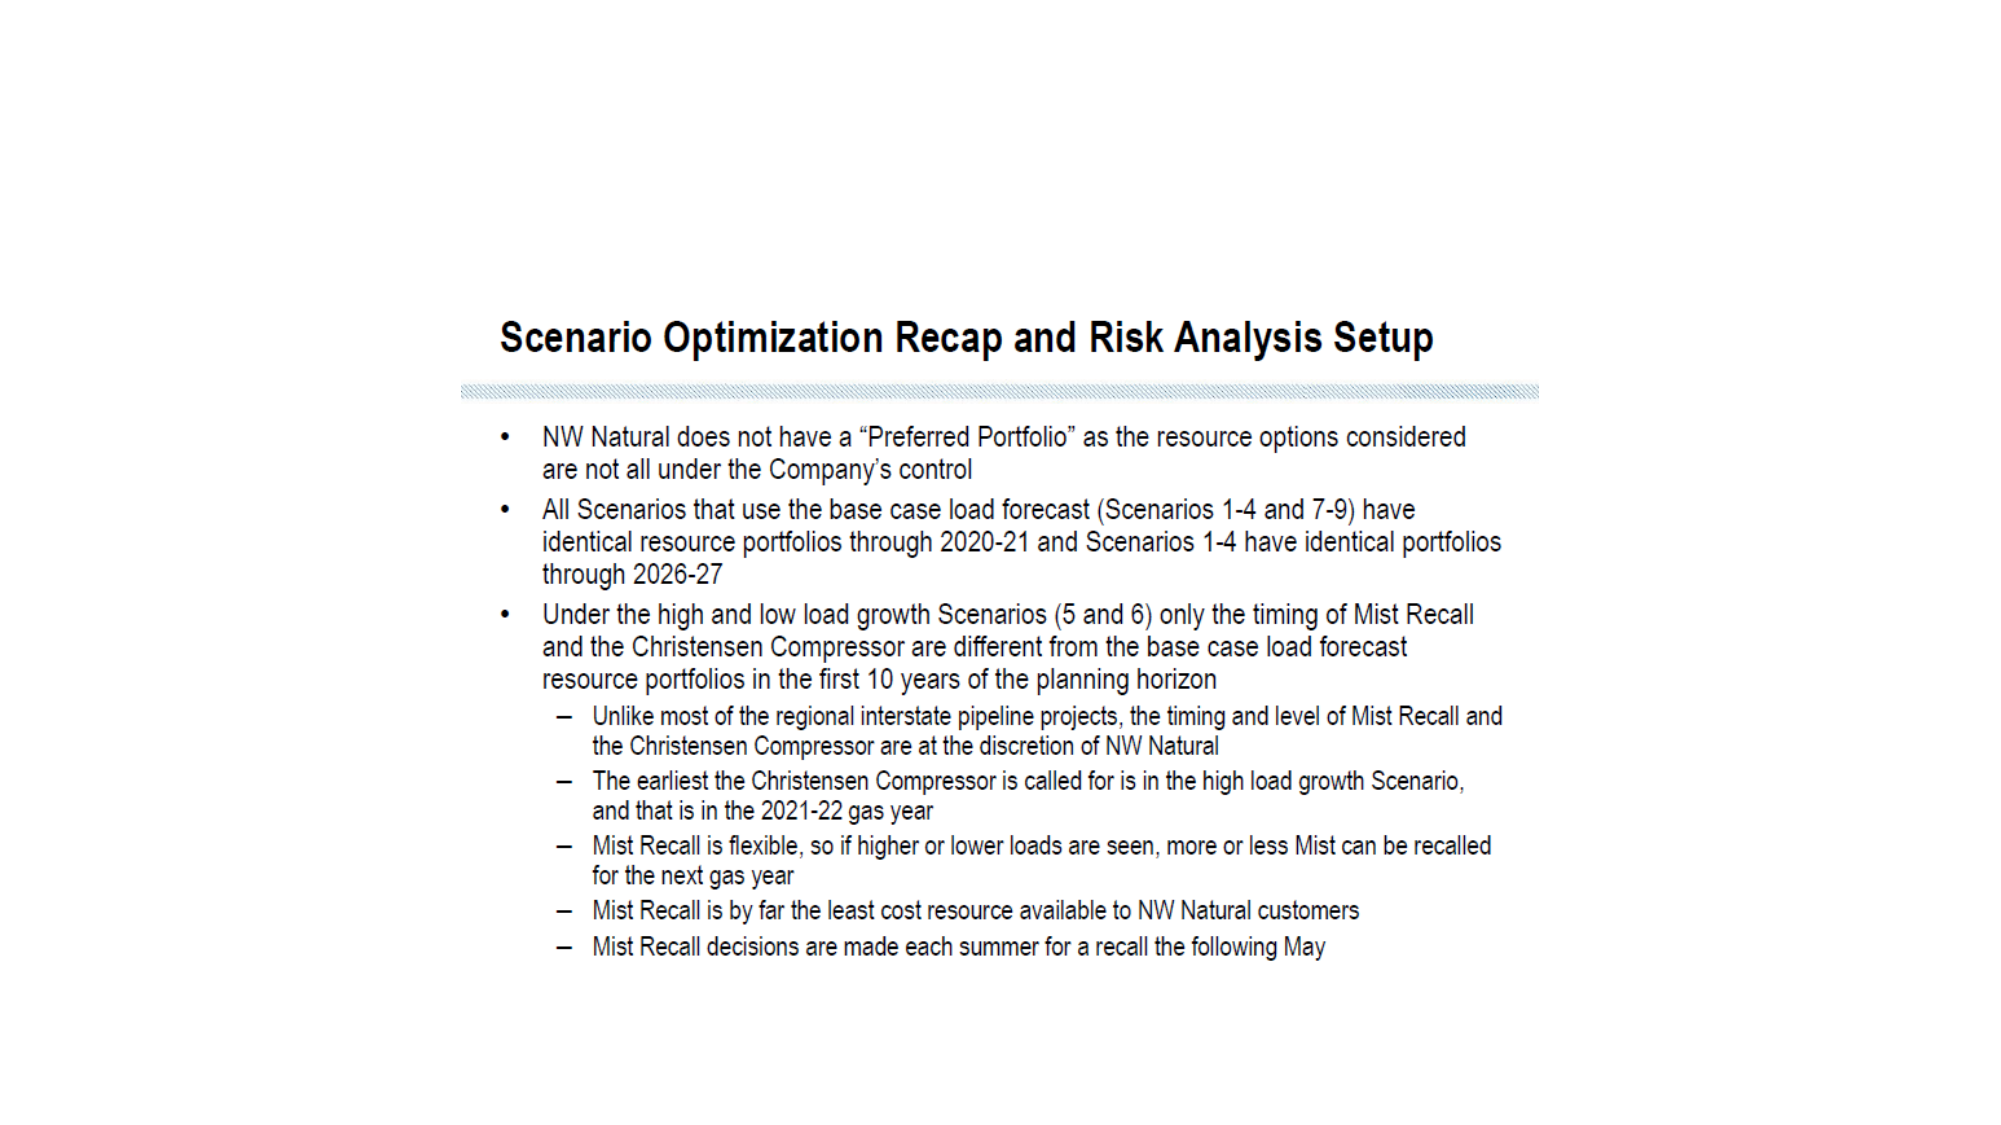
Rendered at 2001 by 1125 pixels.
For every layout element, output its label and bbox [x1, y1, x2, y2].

list [461, 299, 1539, 1014]
